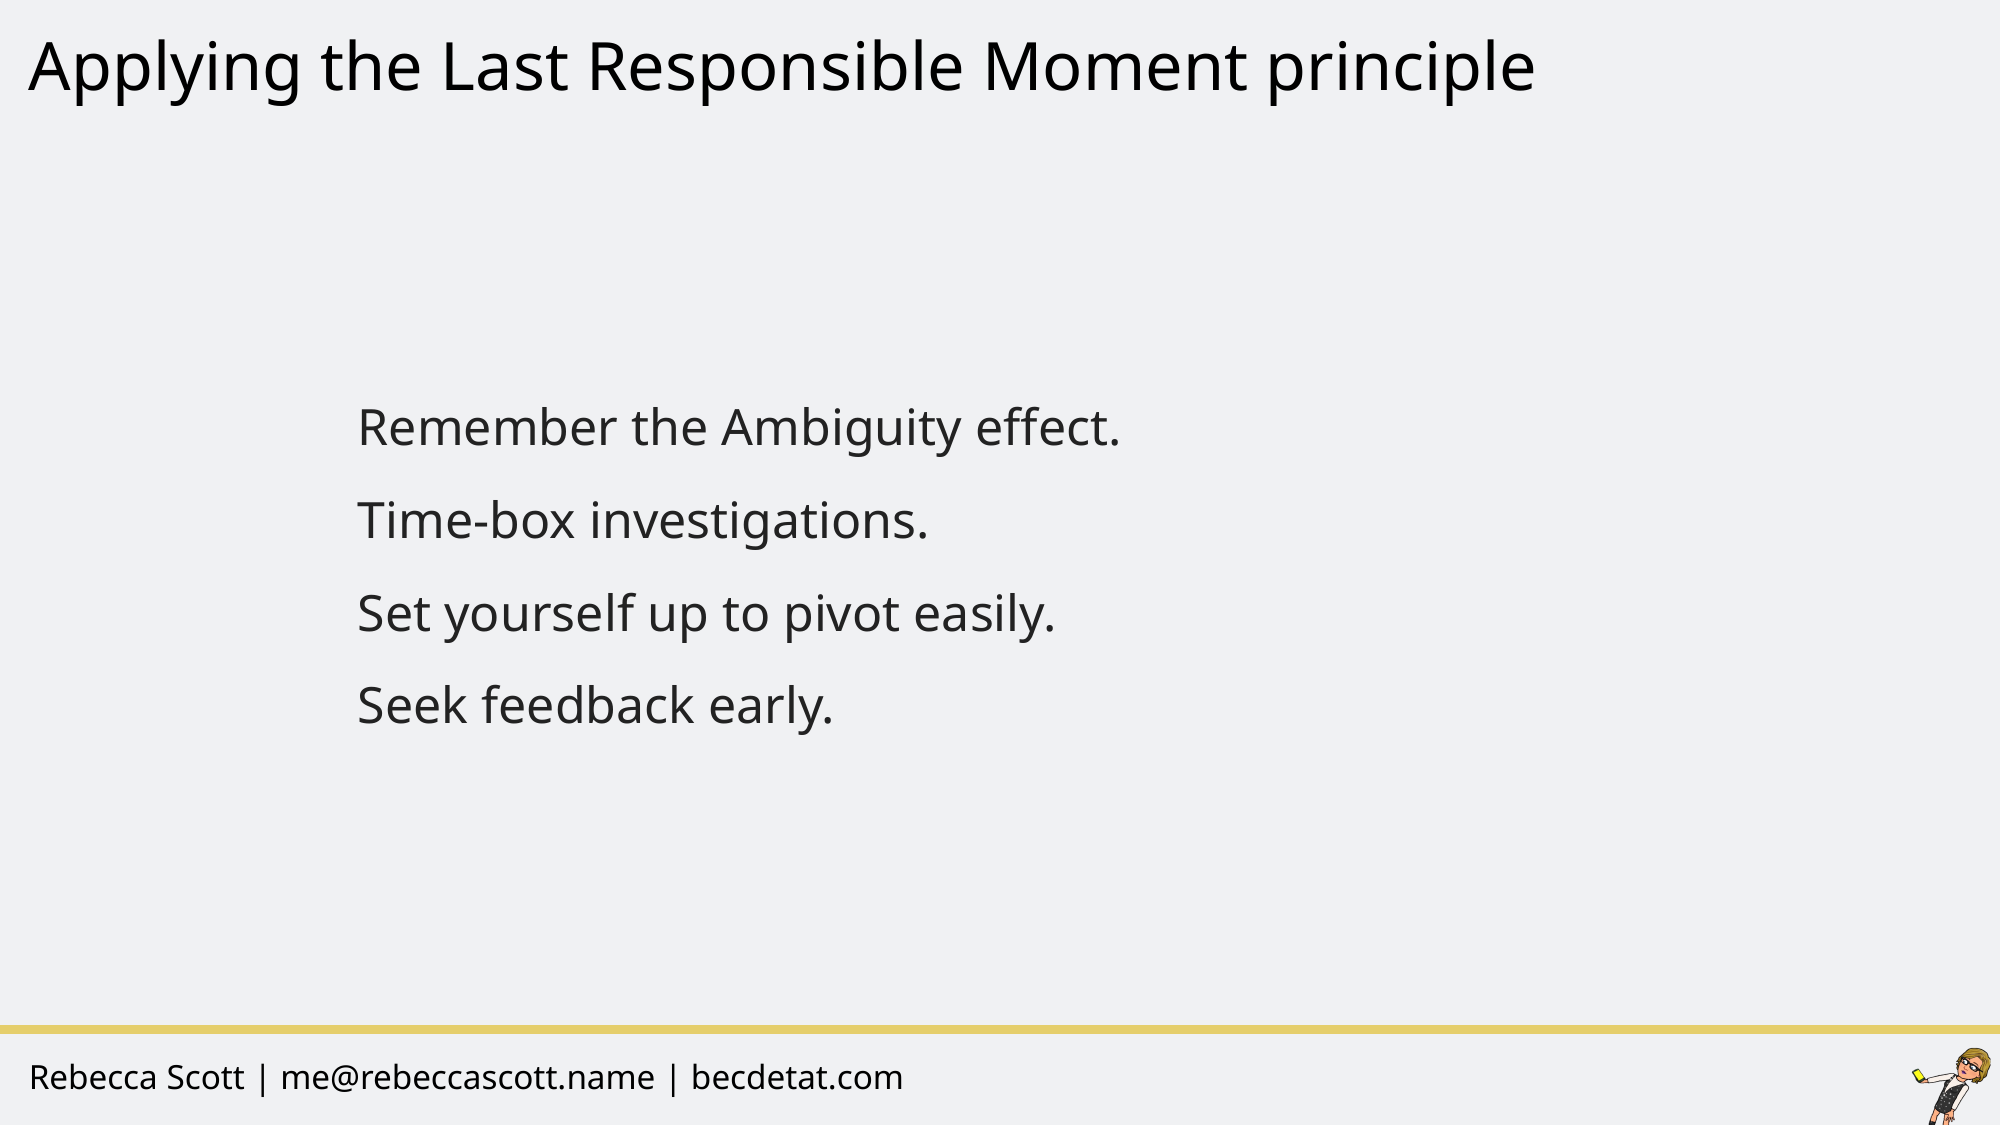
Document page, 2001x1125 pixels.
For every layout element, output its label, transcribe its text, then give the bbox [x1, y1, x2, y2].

text_box Applying the Last Responsible Moment principle [13, 0, 1907, 115]
text_box [0, 1028, 2000, 1125]
picture [1906, 1031, 2000, 1125]
text_box Remember the Ambiguity effect. Time-box investigations. Set yourself up to pivot easily. Seek feedback early. [343, 376, 1657, 749]
text_box Rebecca Scott | me@rebeccascott.name | becdetat.com [13, 1041, 952, 1125]
